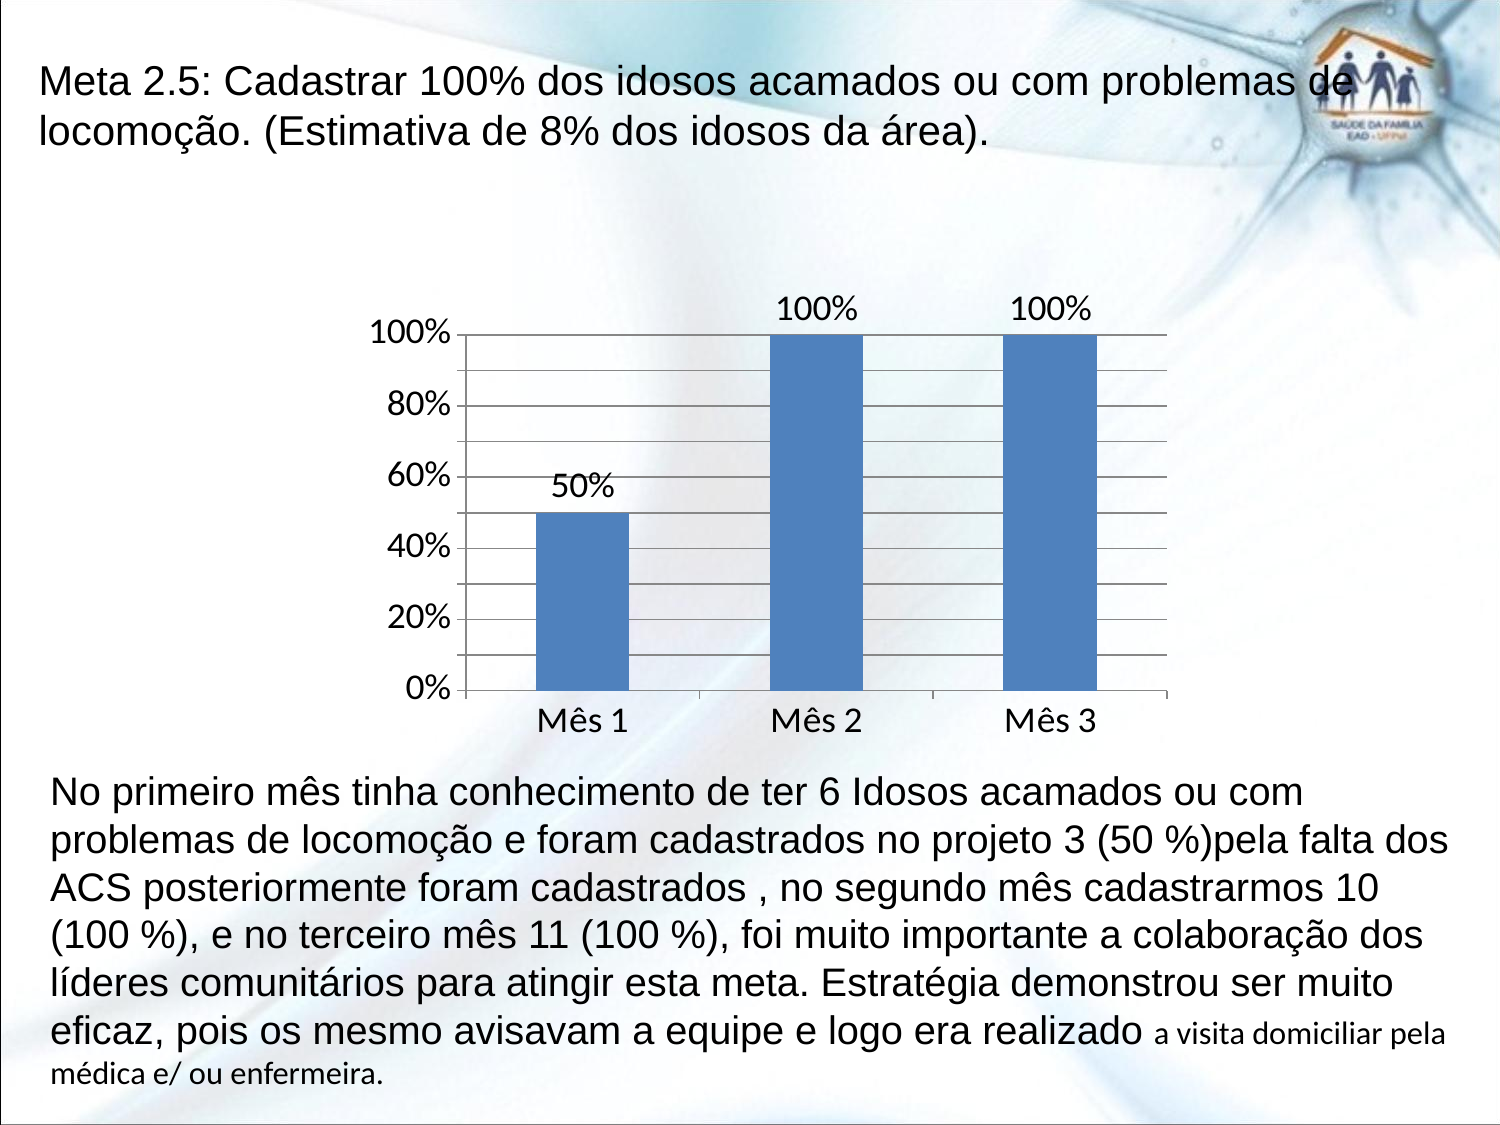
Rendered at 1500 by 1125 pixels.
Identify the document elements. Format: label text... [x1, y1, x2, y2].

chart [351, 292, 1184, 751]
subtitle No primeiro mês tinha conhecimento de ter 6 Idosos acamados ou com problemas de locomoção e foram cadastrados no projeto 3 (50 %)pela falta dos ACS posteriormente foram cadastrados , no segundo mês cadastrarmos 10 (100 %), e no terceiro mês 11 (100 %), foi muito importante a colaboração dos líderes comunitários para atingir esta meta. Estratégia demonstrou ser muito eficaz, pois os mesmo avisavam a equipe e logo era realizado a visita domiciliar pela médica e/ ou enfermeira. [35, 255, 1477, 1106]
title Meta 2.5: Cadastrar 100% dos idosos acamados ou com problemas de locomoção. (Estimativa de 8% dos idosos da área). [23, 23, 1477, 235]
picture [0, 0, 1500, 1125]
